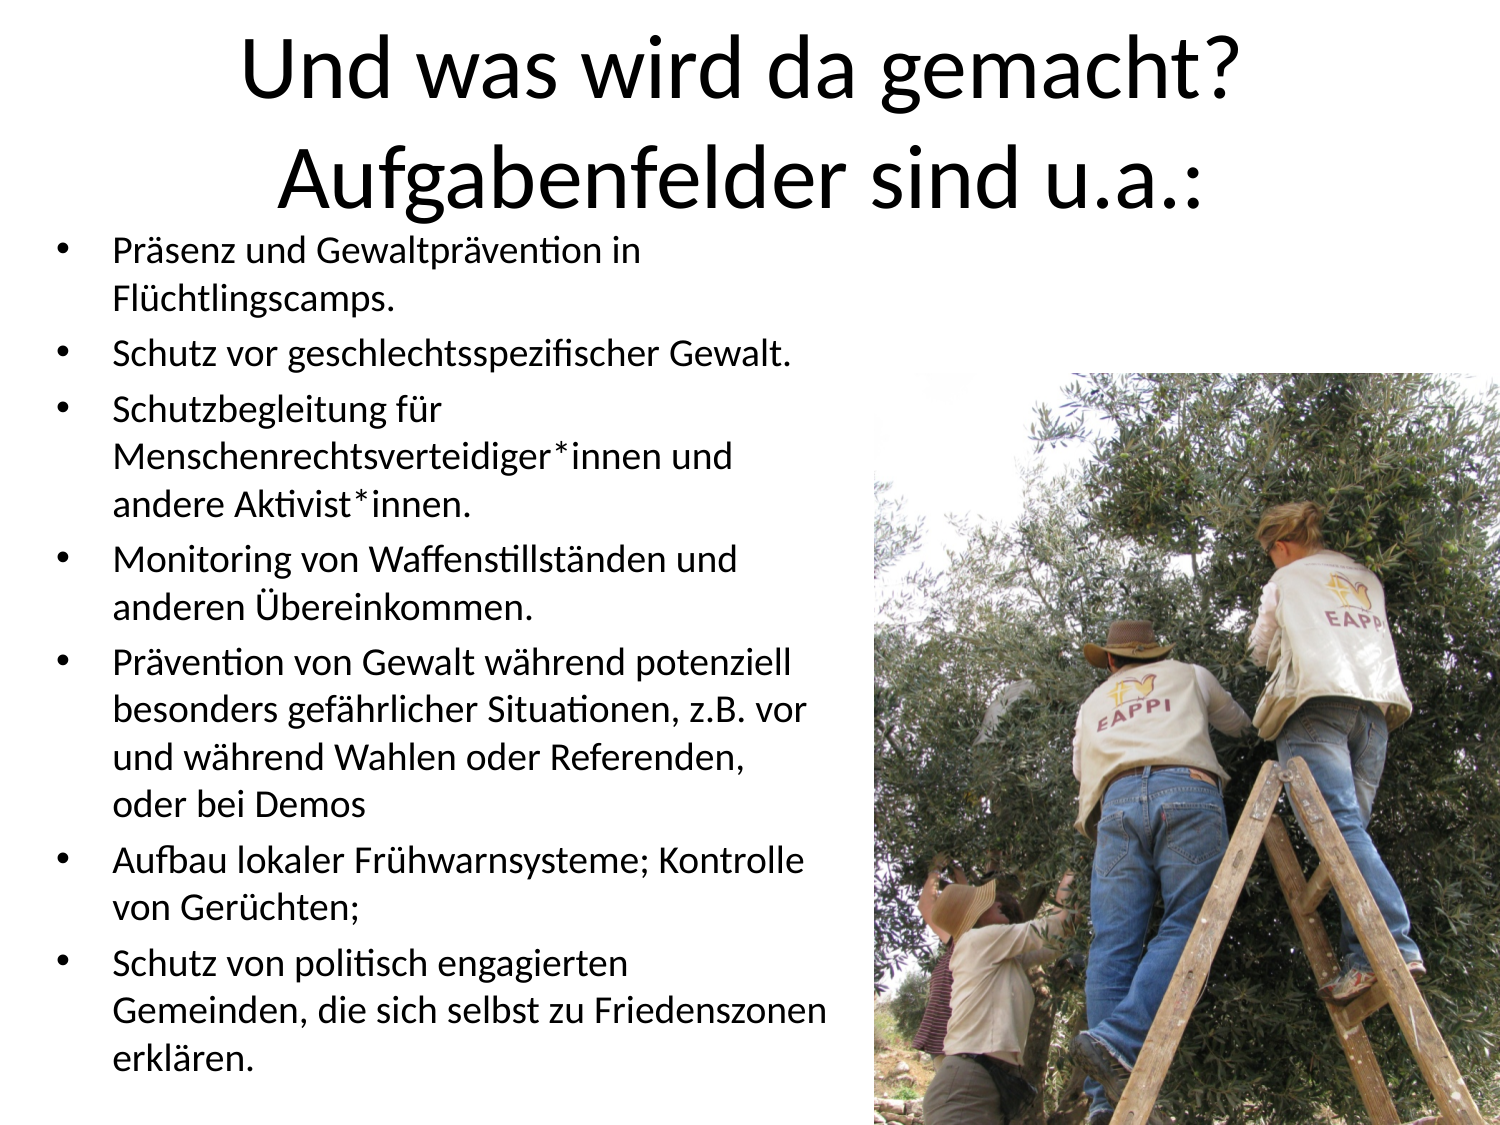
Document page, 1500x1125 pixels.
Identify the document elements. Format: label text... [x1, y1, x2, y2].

text_box Und was wird da gemacht? Aufgabenfelder sind u.a.: [67, 47, 1418, 187]
picture [873, 373, 1500, 1125]
text_box Präsenz und Gewaltprävention in Flüchtlingscamps. Schutz vor geschlechtsspezifischer Gewalt. Schutzbegleitung für Menschenrechtsverteidiger*innen und andere Aktivist*innen. Monitoring von Waffenstillständen und anderen Übereinkommen. Prävention von Gewalt während potenziell besonders gefährlicher Situationen, z.B. vor und während Wahlen oder Referenden, oder bei Demos Aufbau lokaler Frühwarnsysteme; Kontrolle von Gerüchten; Schutz von politisch engagierten Gemeinden, die sich selbst zu Friedenszonen erklären. [41, 216, 845, 1125]
